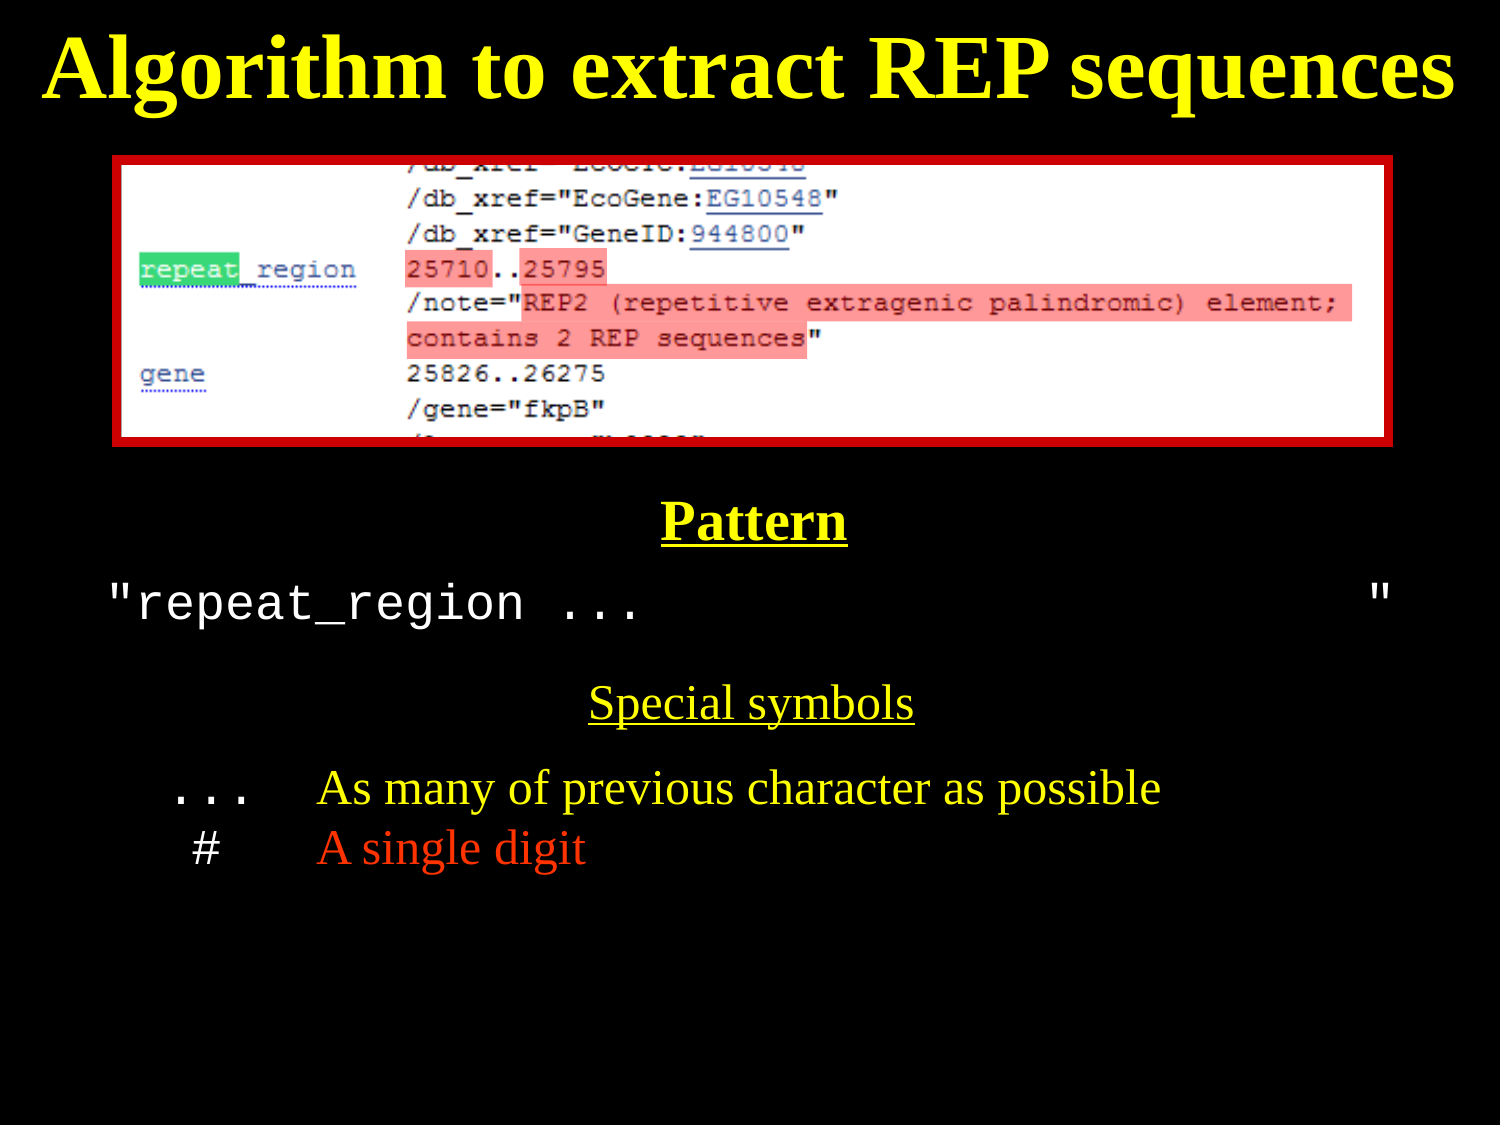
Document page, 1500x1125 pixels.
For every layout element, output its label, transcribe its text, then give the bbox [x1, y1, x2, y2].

picture [121, 164, 1384, 438]
text_box Special symbols ... As many of previous character as possible # A single digit [151, 662, 1352, 883]
text_box "repeat_region ... " [87, 562, 1413, 638]
text_box Algorithm to extract REP sequences [0, 0, 1500, 125]
text_box Pattern [510, 474, 999, 560]
